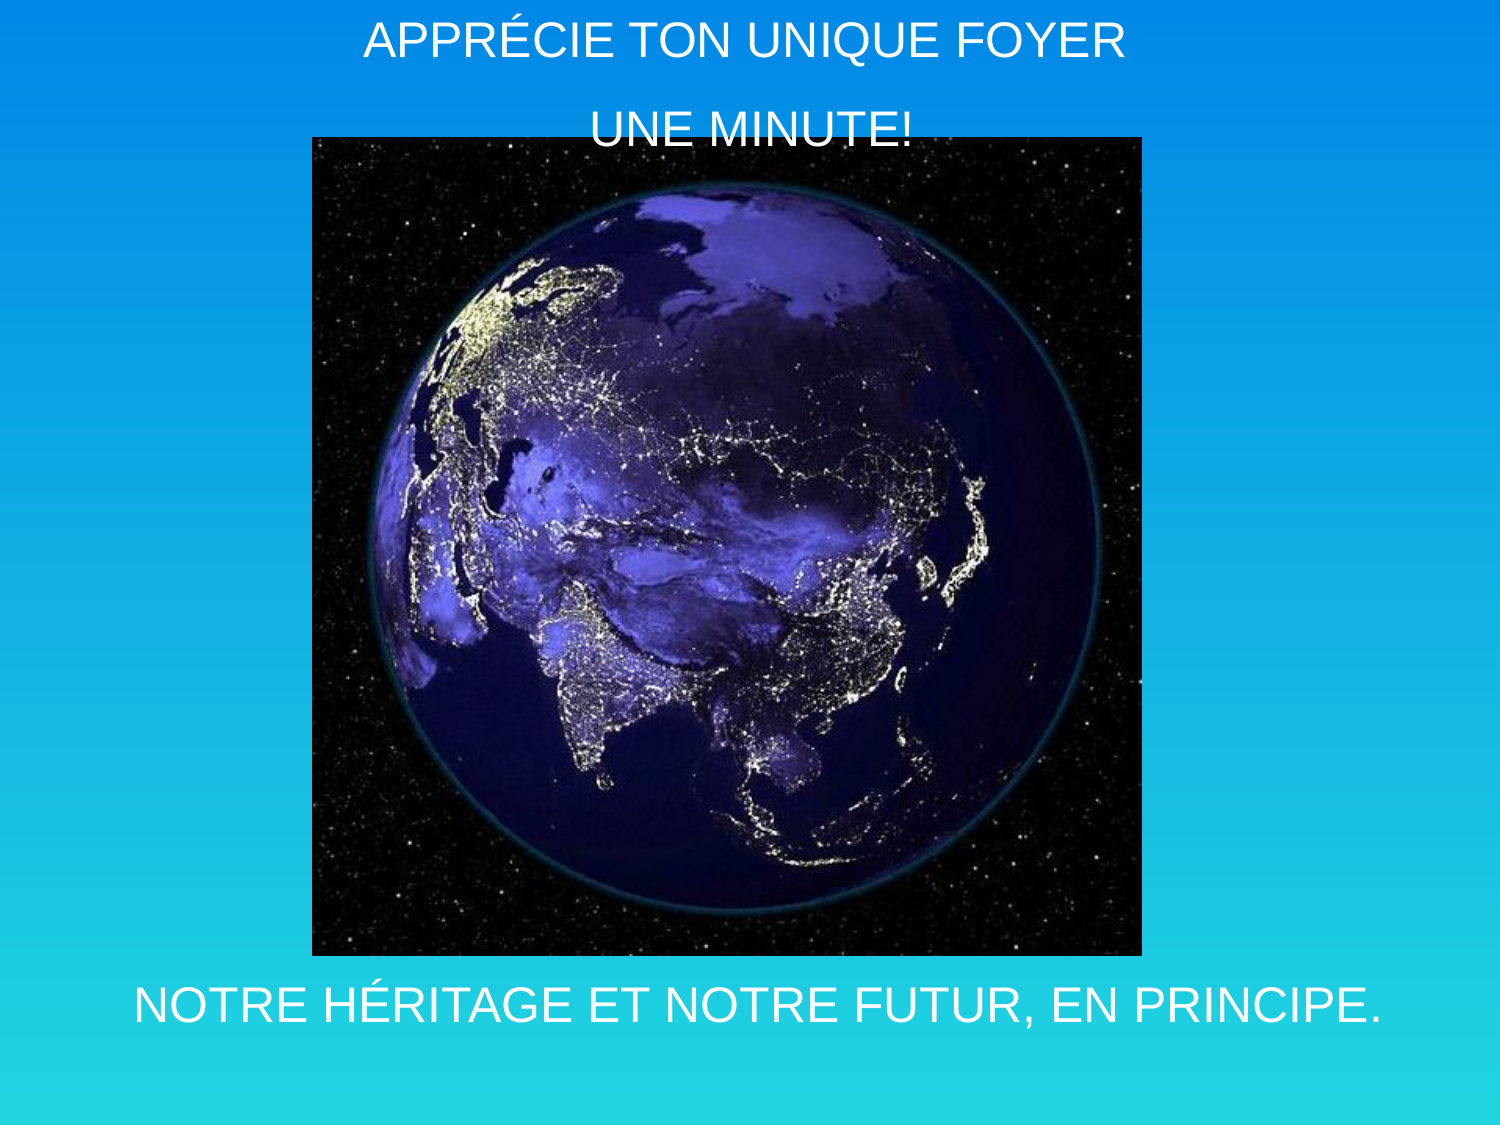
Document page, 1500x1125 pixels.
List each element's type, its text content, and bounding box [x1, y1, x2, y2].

picture [311, 136, 1142, 957]
picture [307, 224, 311, 235]
text_box NOTRE HÉRITAGE ET NOTRE FUTUR, EN PRINCIPE. [78, 964, 1439, 1040]
text_box APPRÉCIE TON UNIQUE FOYER UNE MINUTE! [147, 0, 1357, 107]
